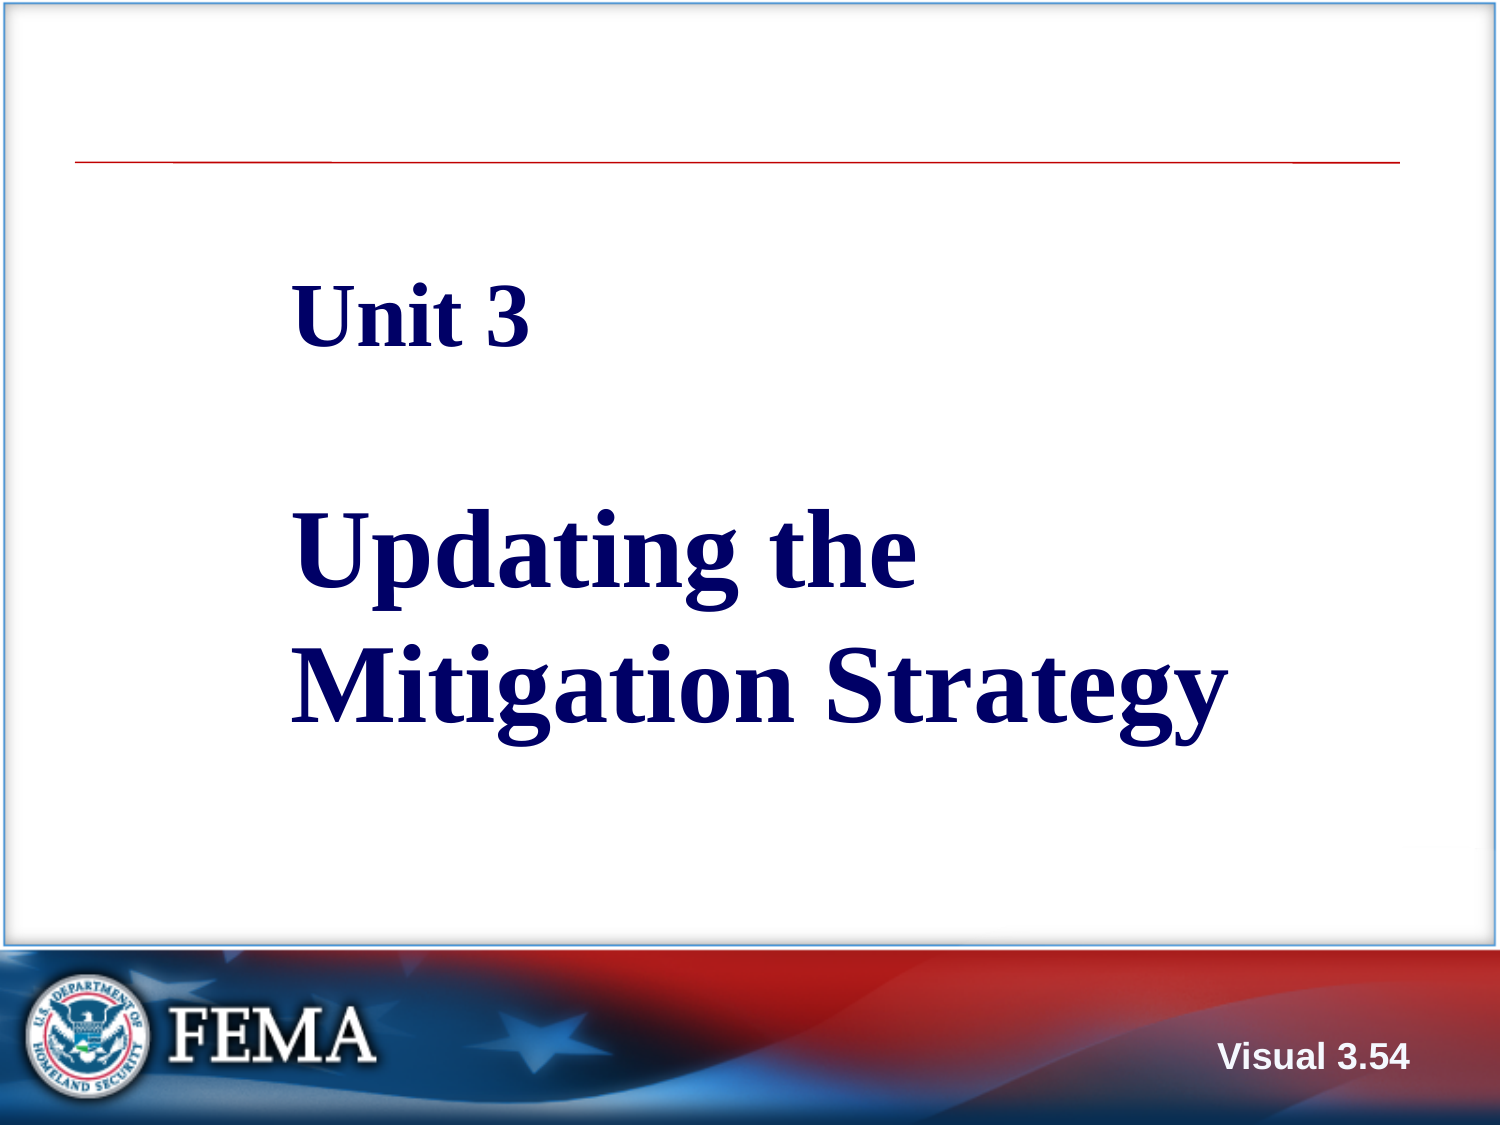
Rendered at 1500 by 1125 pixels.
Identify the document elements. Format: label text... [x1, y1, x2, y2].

title Unit 3 Updating the Mitigation Strategy [274, 262, 1363, 738]
picture [0, 0, 1500, 1125]
slide_number Visual 3.53 [1074, 1024, 1425, 1103]
